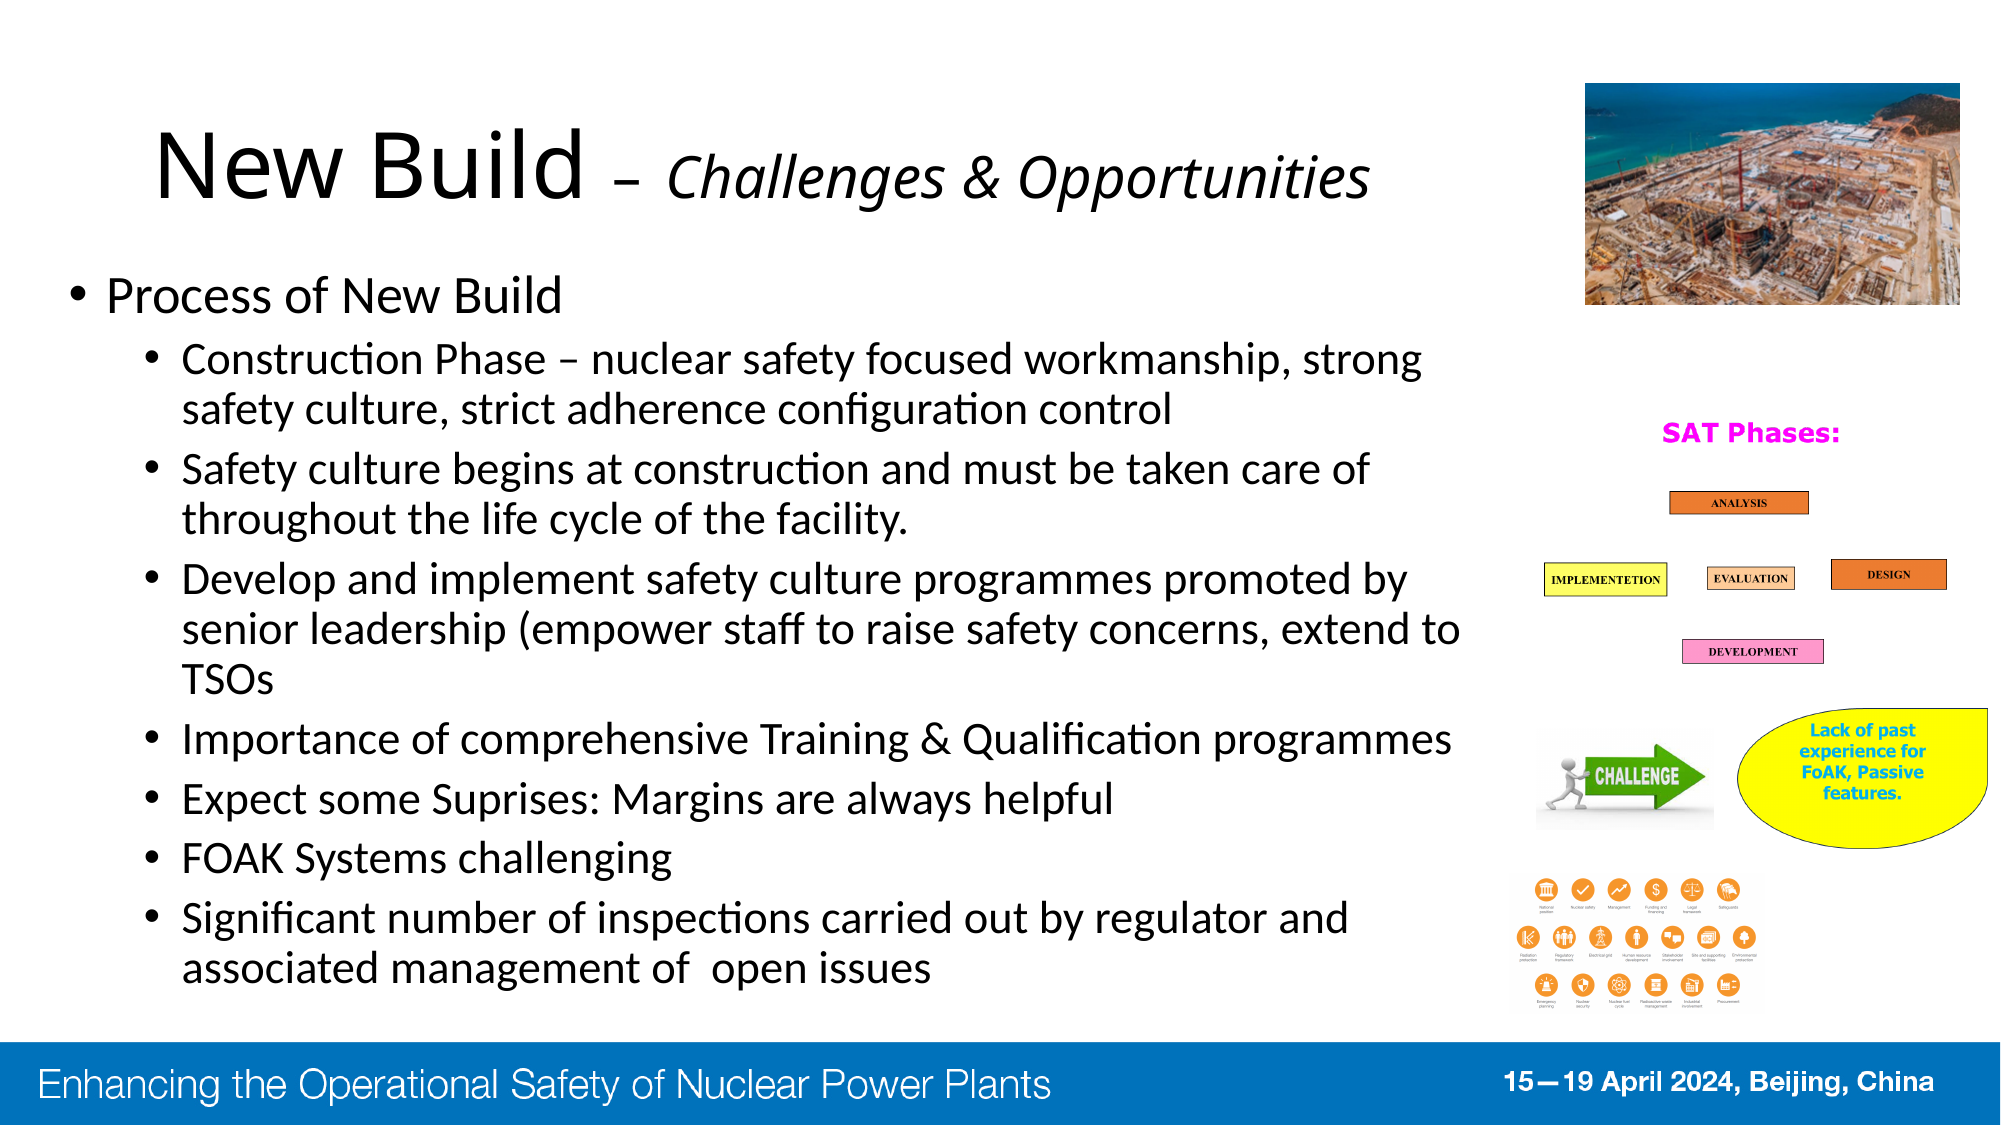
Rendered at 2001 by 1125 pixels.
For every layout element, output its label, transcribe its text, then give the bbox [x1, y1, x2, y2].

title New Build – Challenges & Opportunities [137, 59, 1863, 278]
list Process of New Build Construction Phase – nuclear safety focused workmanship, strong safety culture, strict adherence configuration control Safety culture begins at construction and must be taken care of throughout the life cycle of the facility. Develop and implement safety culture programmes promoted by senior leadership (empower staff to raise safety concerns, extend to TSOs Importance of comprehensive Training & Qualification programmes Expect some Suprises: Margins are always helpful FOAK Systems challenging Significant number of inspections carried out by regulator and associated management of open issues [53, 258, 1512, 1014]
picture [0, 0, 2001, 1125]
